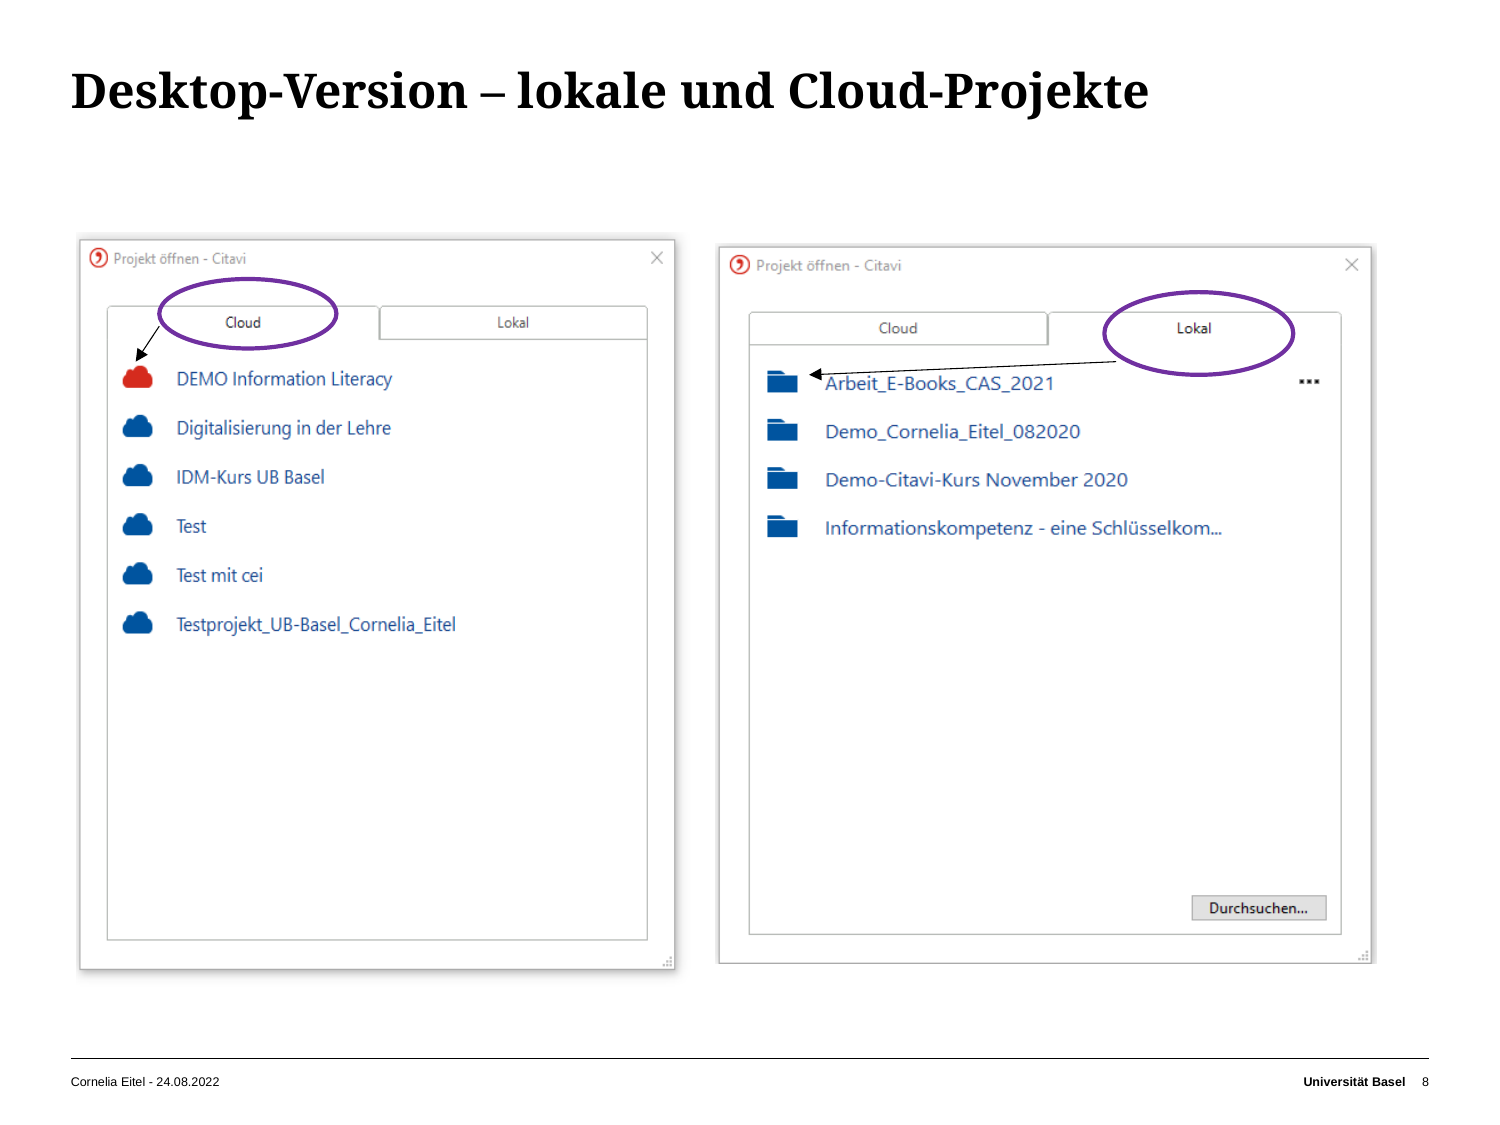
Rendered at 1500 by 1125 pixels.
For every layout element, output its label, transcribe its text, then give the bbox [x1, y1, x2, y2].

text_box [135, 325, 160, 362]
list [76, 232, 721, 1007]
slide_number 8 [1405, 1070, 1430, 1100]
title Desktop-Version – lokale und Cloud-Projekte [70, 66, 1430, 191]
footer Universität Basel [1092, 1070, 1405, 1100]
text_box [808, 361, 1117, 376]
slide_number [70, 1070, 425, 1100]
picture [714, 243, 1377, 965]
